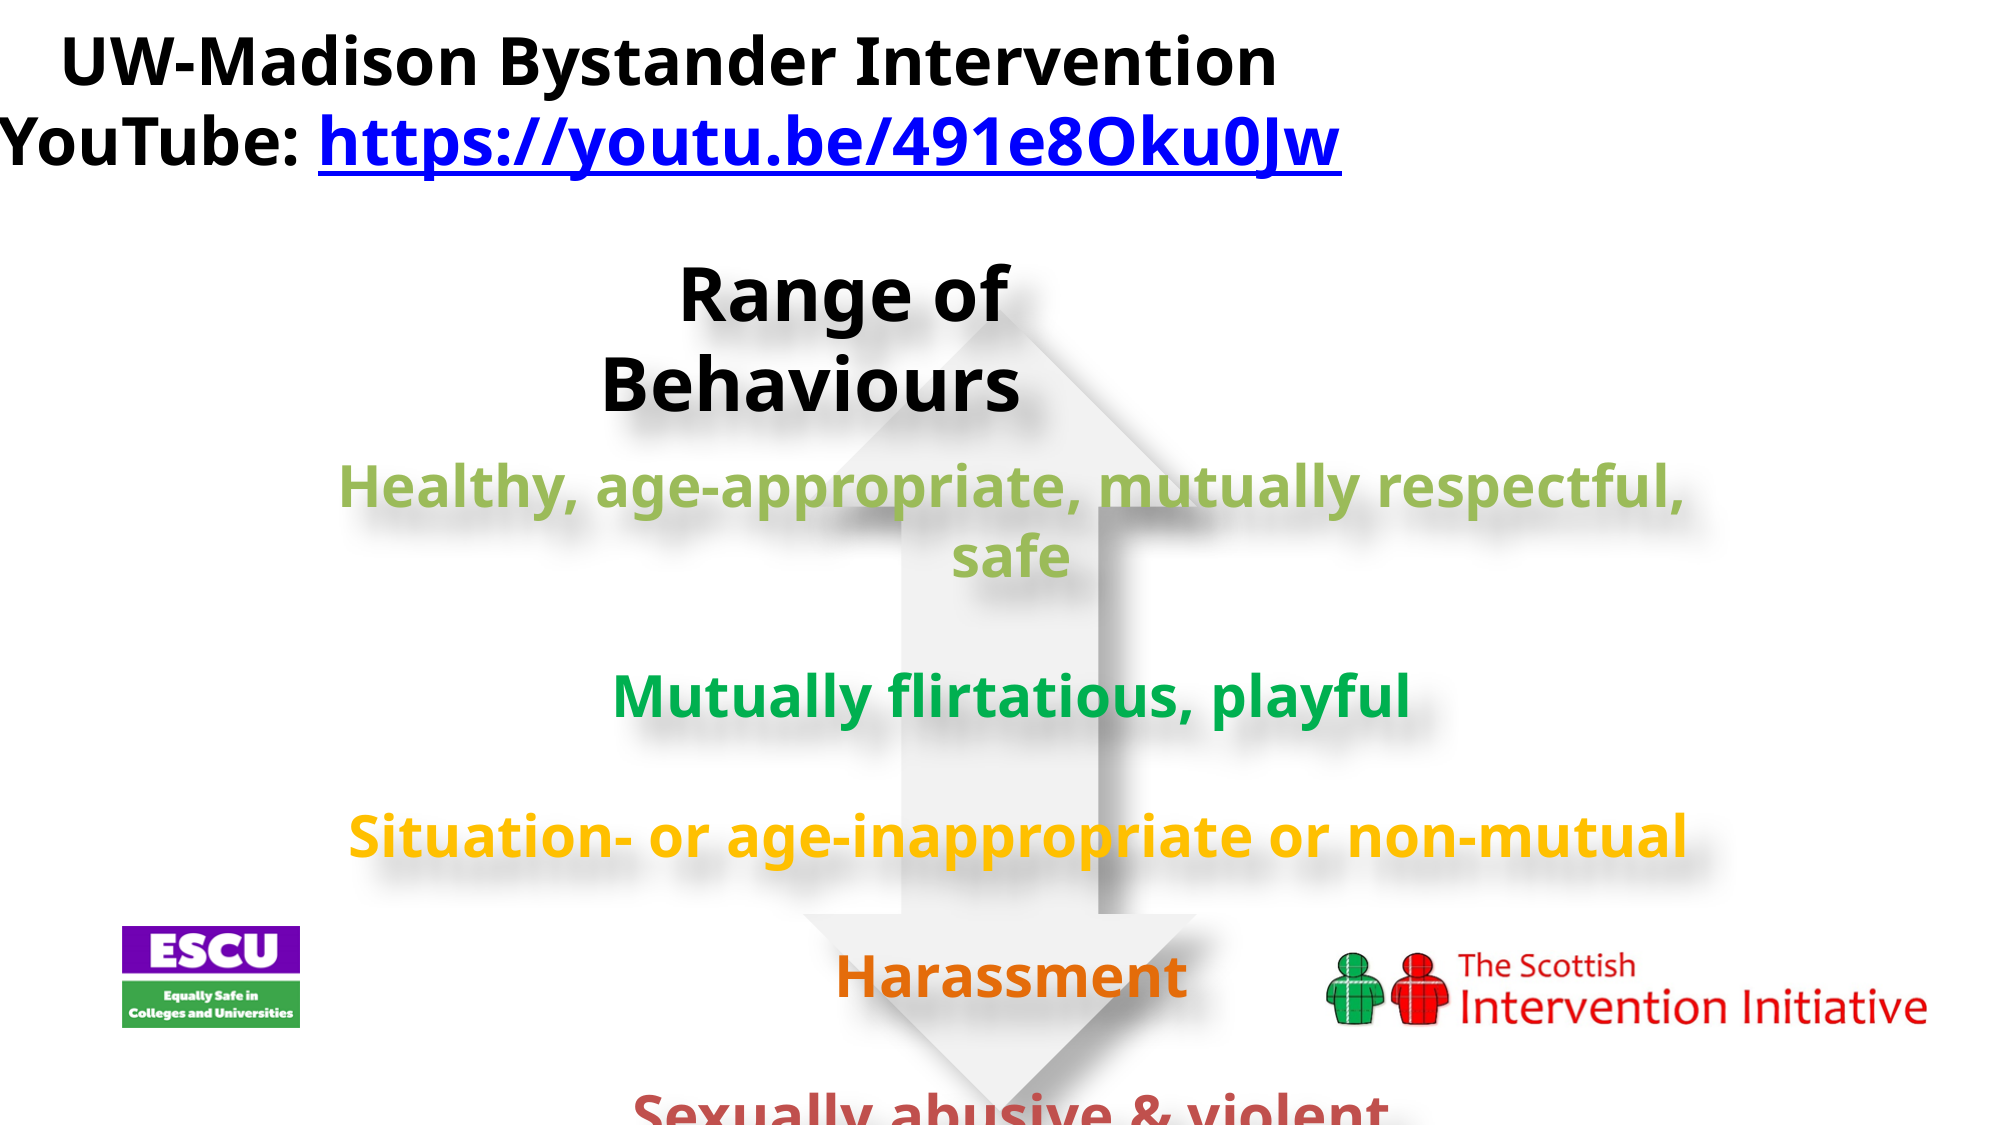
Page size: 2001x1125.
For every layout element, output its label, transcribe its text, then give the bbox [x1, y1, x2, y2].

picture [122, 926, 294, 1028]
text_box UW-Madison Bystander Intervention YouTube: https://youtu.be/491e8Oku0Jw [0, 11, 1357, 197]
text_box Healthy, age-appropriate, mutually respectful, safe Mutually flirtatious, playful Situation- or age-inappropriate or non-mutual Harassment Sexually abusive & violent [294, 441, 1730, 1125]
picture [1730, 950, 1928, 1028]
text_box Range of Behaviours [584, 239, 1360, 434]
